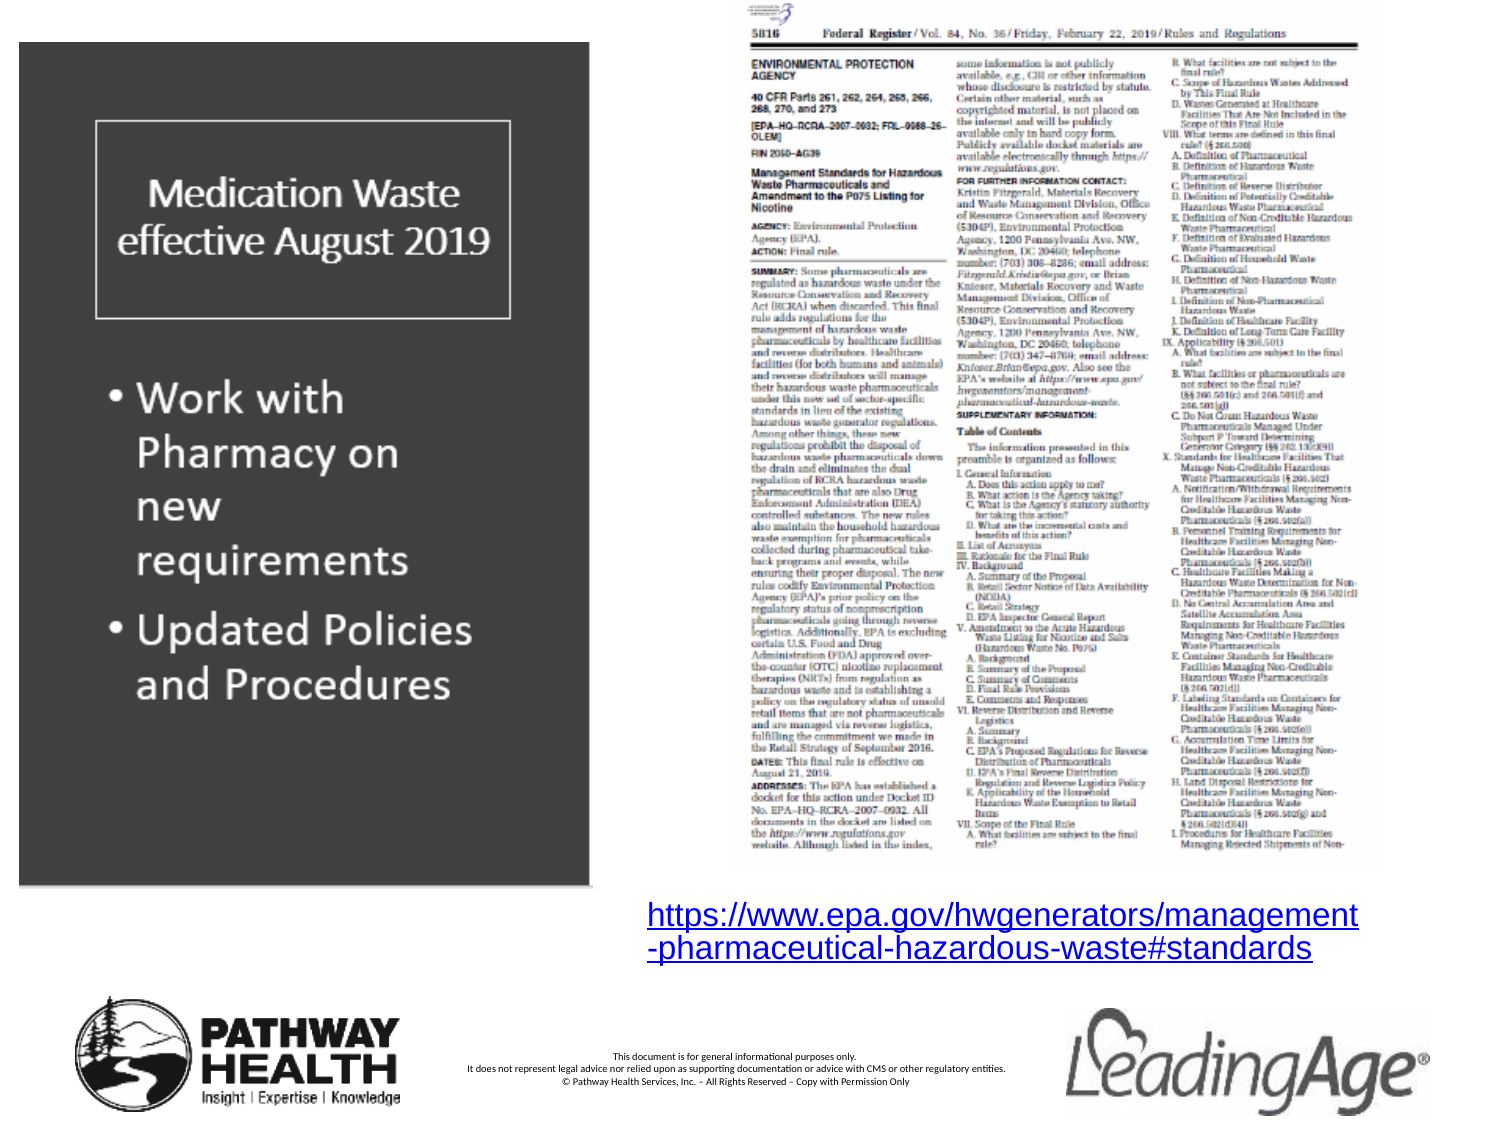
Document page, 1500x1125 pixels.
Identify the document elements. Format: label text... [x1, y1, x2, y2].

picture [75, 995, 400, 1112]
picture [18, 42, 593, 889]
picture [733, 0, 1379, 872]
text_box https://www.epa.gov/hwgenerators/management-pharmaceutical-hazardous-waste#standards [632, 885, 1383, 940]
picture [1066, 1008, 1430, 1116]
